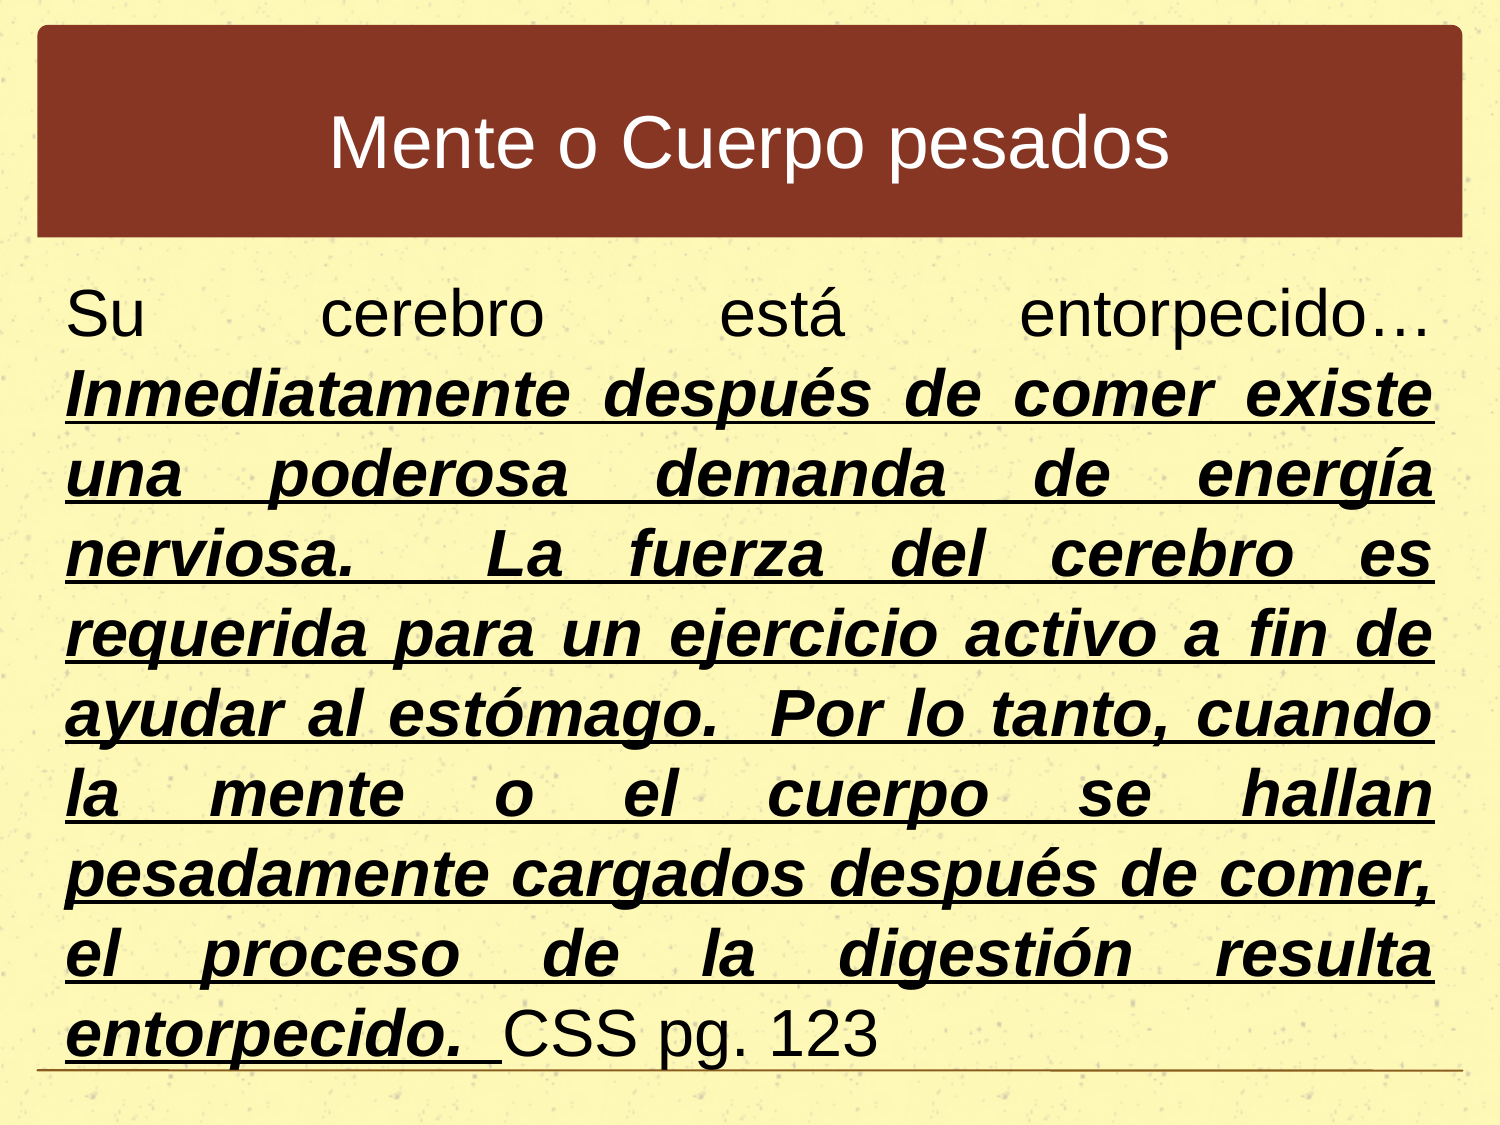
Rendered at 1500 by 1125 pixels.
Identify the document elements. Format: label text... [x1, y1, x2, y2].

list Su cerebro está entorpecido… Inmediatamente después de comer existe una poderosa demanda de energía nerviosa. La fuerza del cerebro es requerida para un ejercicio activo a fin de ayudar al estómago. Por lo tanto, cuando la mente o el cuerpo se hallan pesadamente cargados después de comer, el proceso de la digestión resulta entorpecido. CSS pg. 123 [50, 262, 1450, 1050]
title Mente o Cuerpo pesados [50, 45, 1450, 233]
